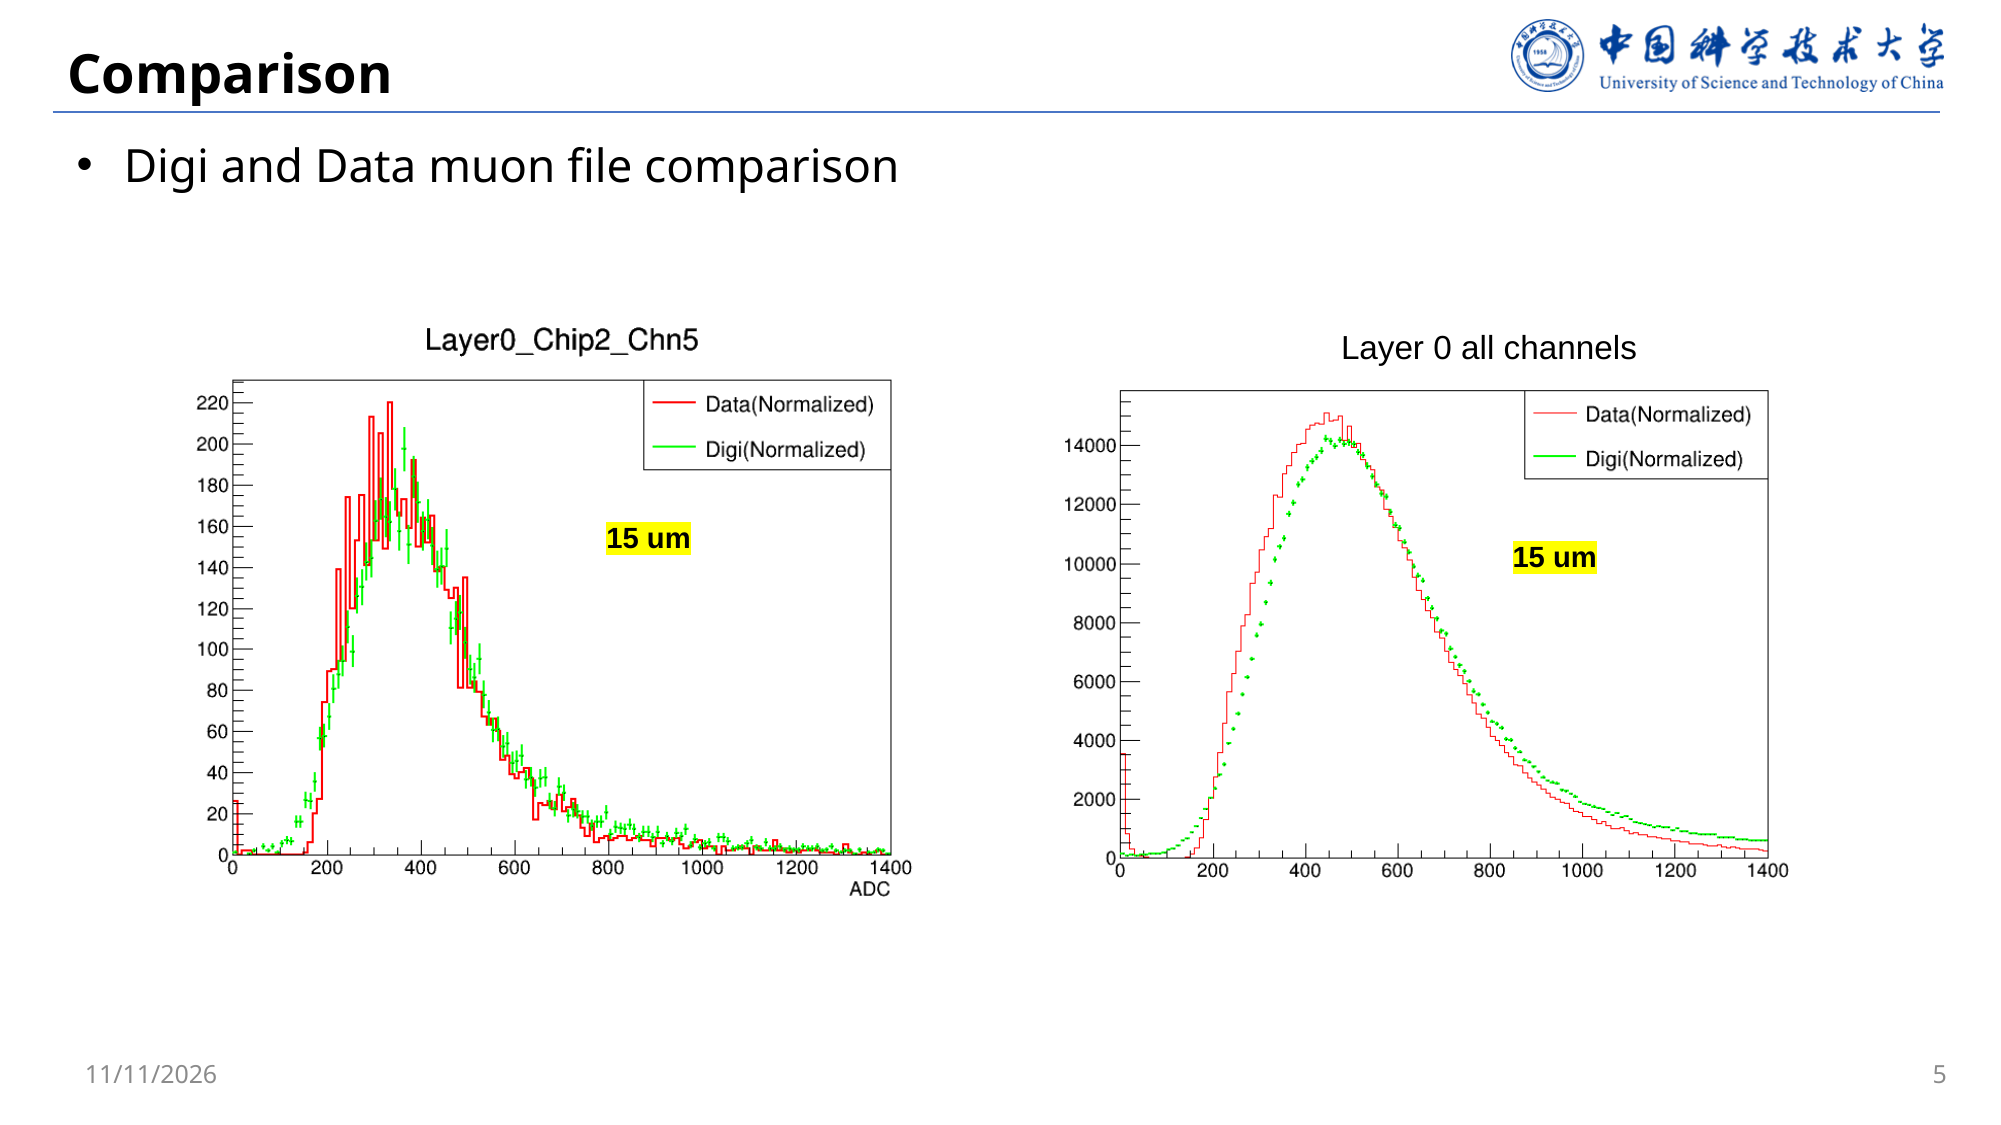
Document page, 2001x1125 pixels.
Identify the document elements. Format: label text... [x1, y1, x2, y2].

picture [183, 322, 944, 905]
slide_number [69, 1045, 520, 1106]
list Digi and Data muon file comparison [52, 129, 1778, 1014]
title Comparison [52, 19, 1721, 129]
picture [1056, 377, 1800, 889]
picture [1721, 19, 1944, 92]
slide_number 5 [1511, 1045, 1962, 1106]
text_box Layer 0 all channels [1326, 318, 1669, 374]
